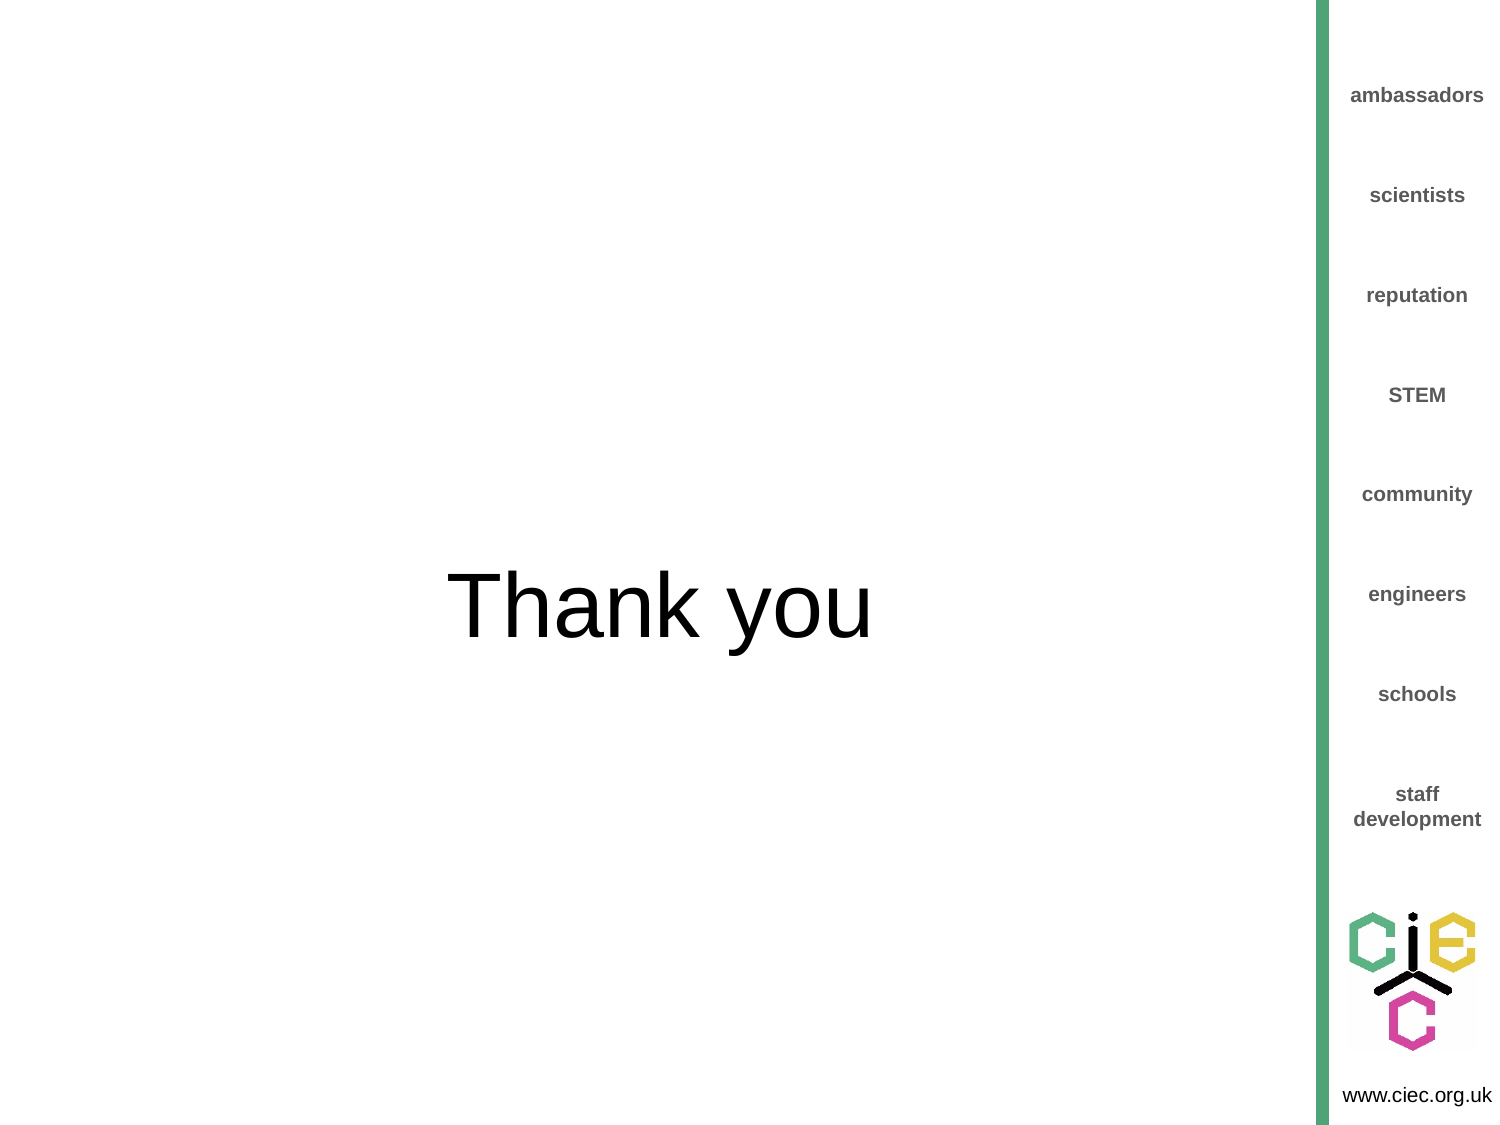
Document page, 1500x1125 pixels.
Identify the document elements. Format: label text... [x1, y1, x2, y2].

picture [1347, 911, 1477, 1052]
title Thank you [75, 507, 1247, 696]
